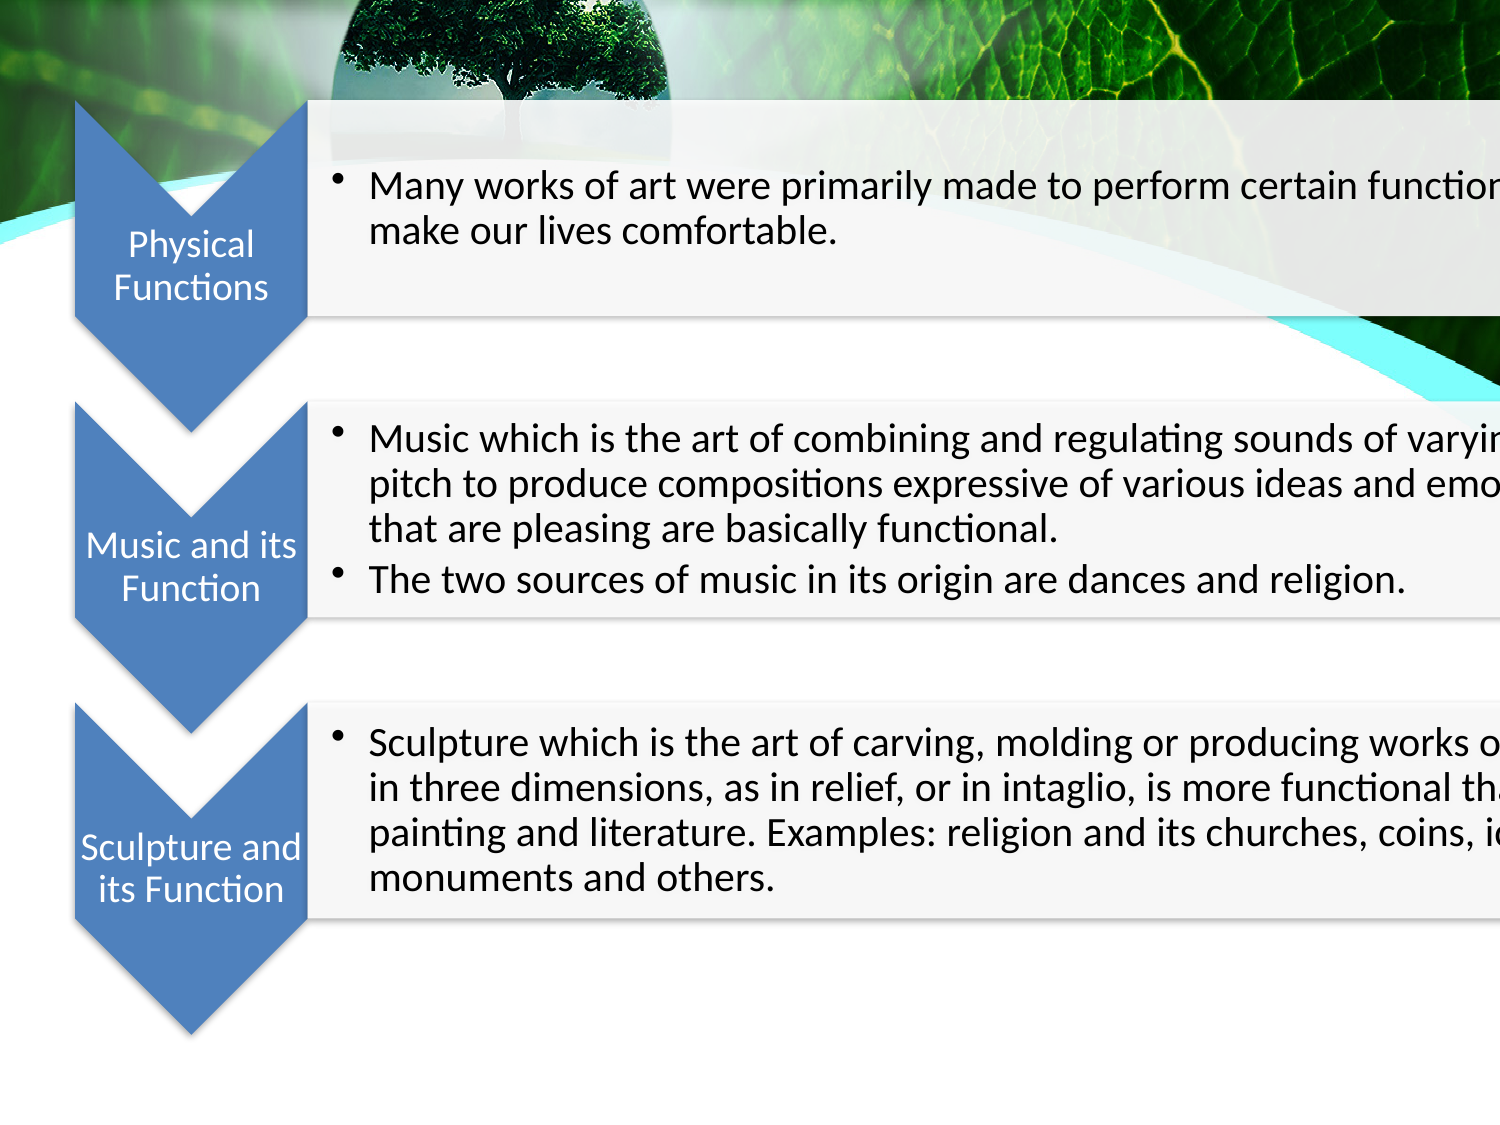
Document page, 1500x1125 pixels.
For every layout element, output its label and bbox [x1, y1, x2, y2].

picture [0, 0, 1500, 1125]
list [74, 99, 1500, 1036]
